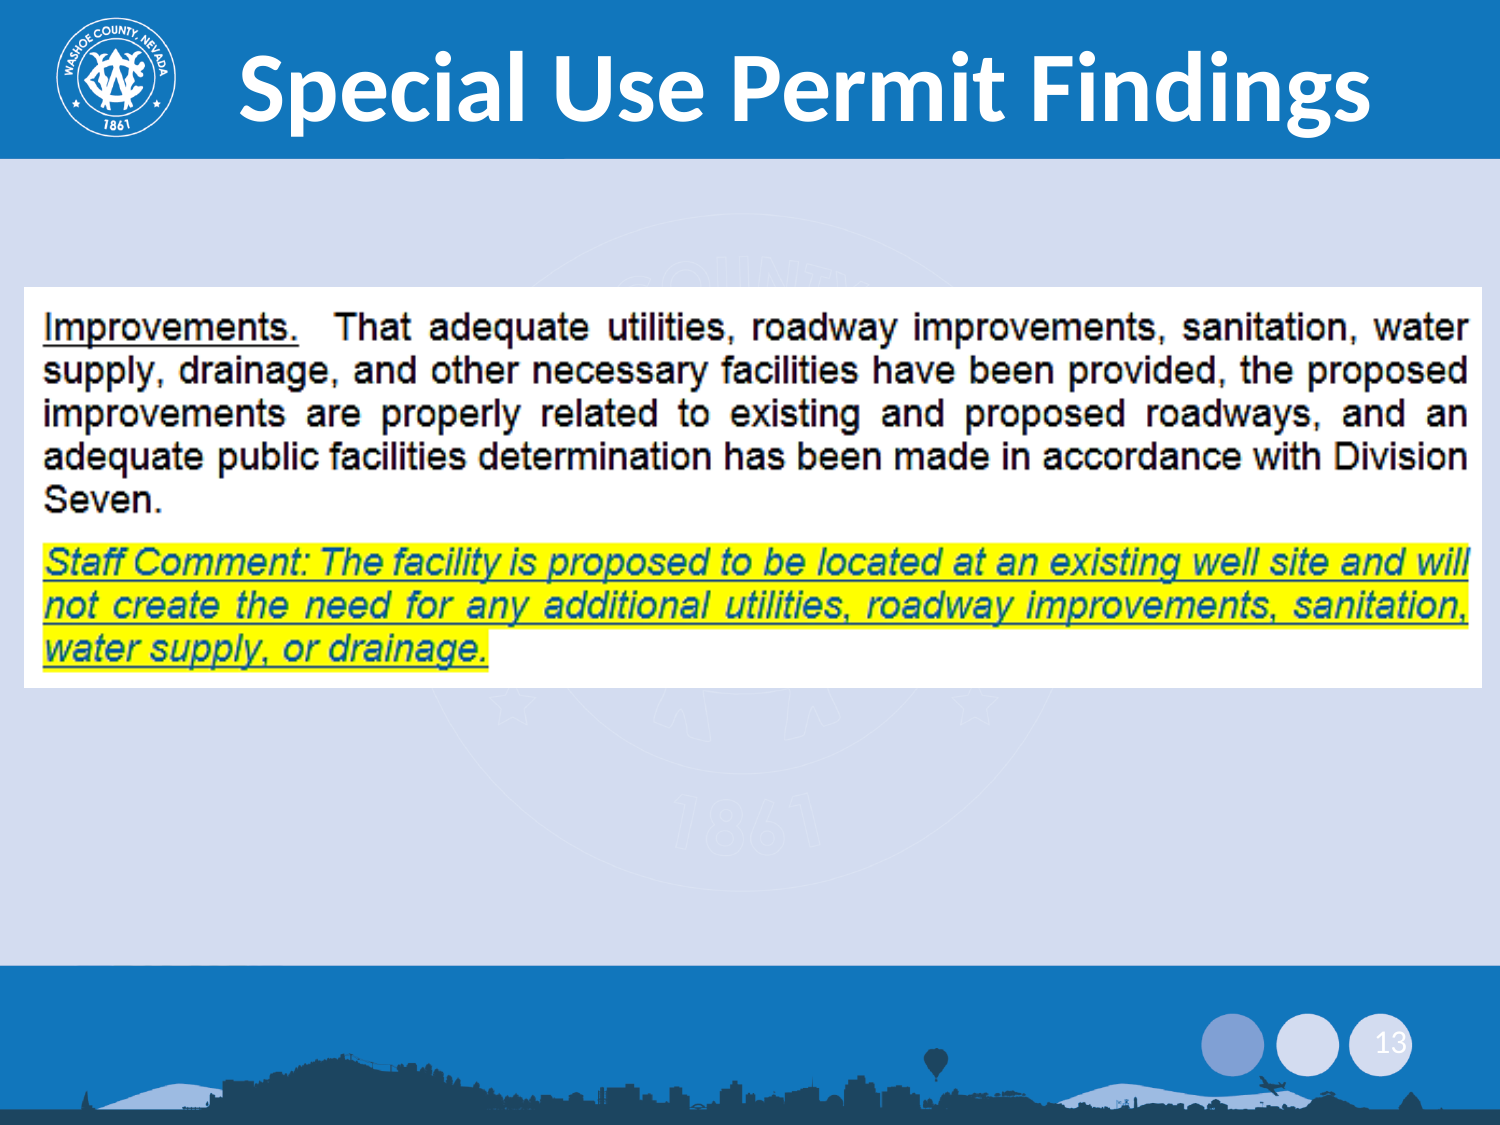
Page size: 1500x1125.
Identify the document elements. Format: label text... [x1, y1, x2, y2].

text_box Special Use Permit Findings [223, 0, 1499, 163]
picture [0, 0, 1500, 1125]
